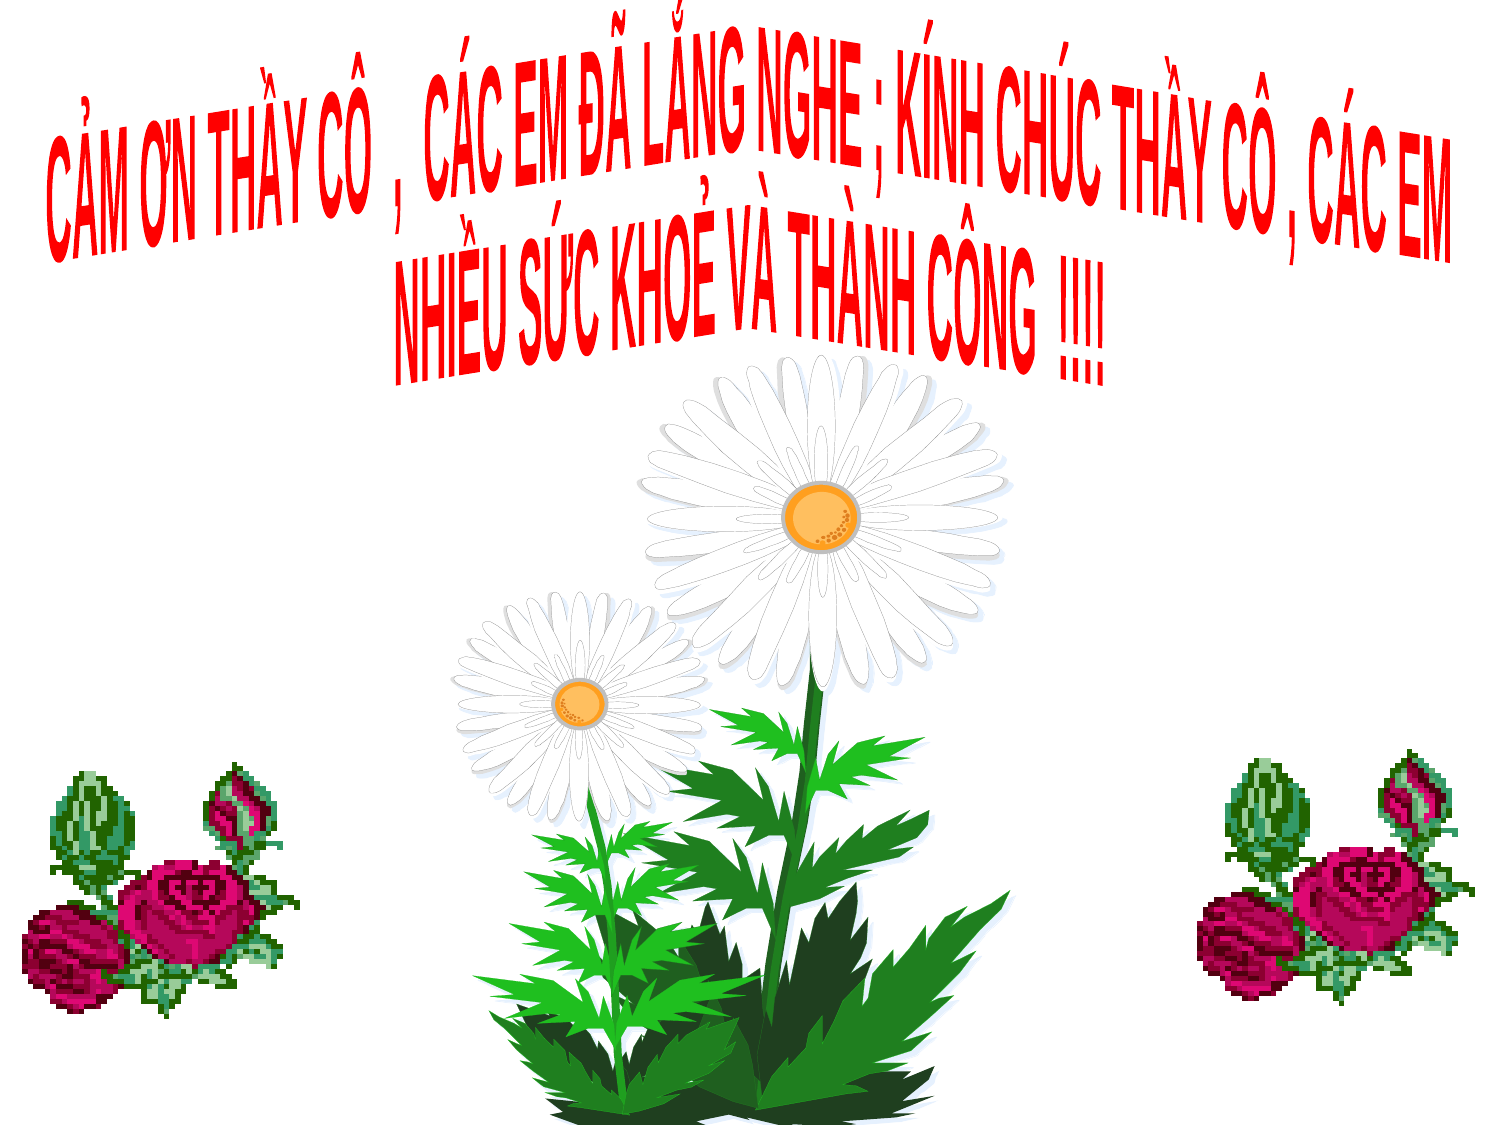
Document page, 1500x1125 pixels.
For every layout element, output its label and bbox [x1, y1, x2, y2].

picture [449, 351, 1015, 1125]
picture [1174, 749, 1476, 1007]
picture [0, 762, 301, 1019]
